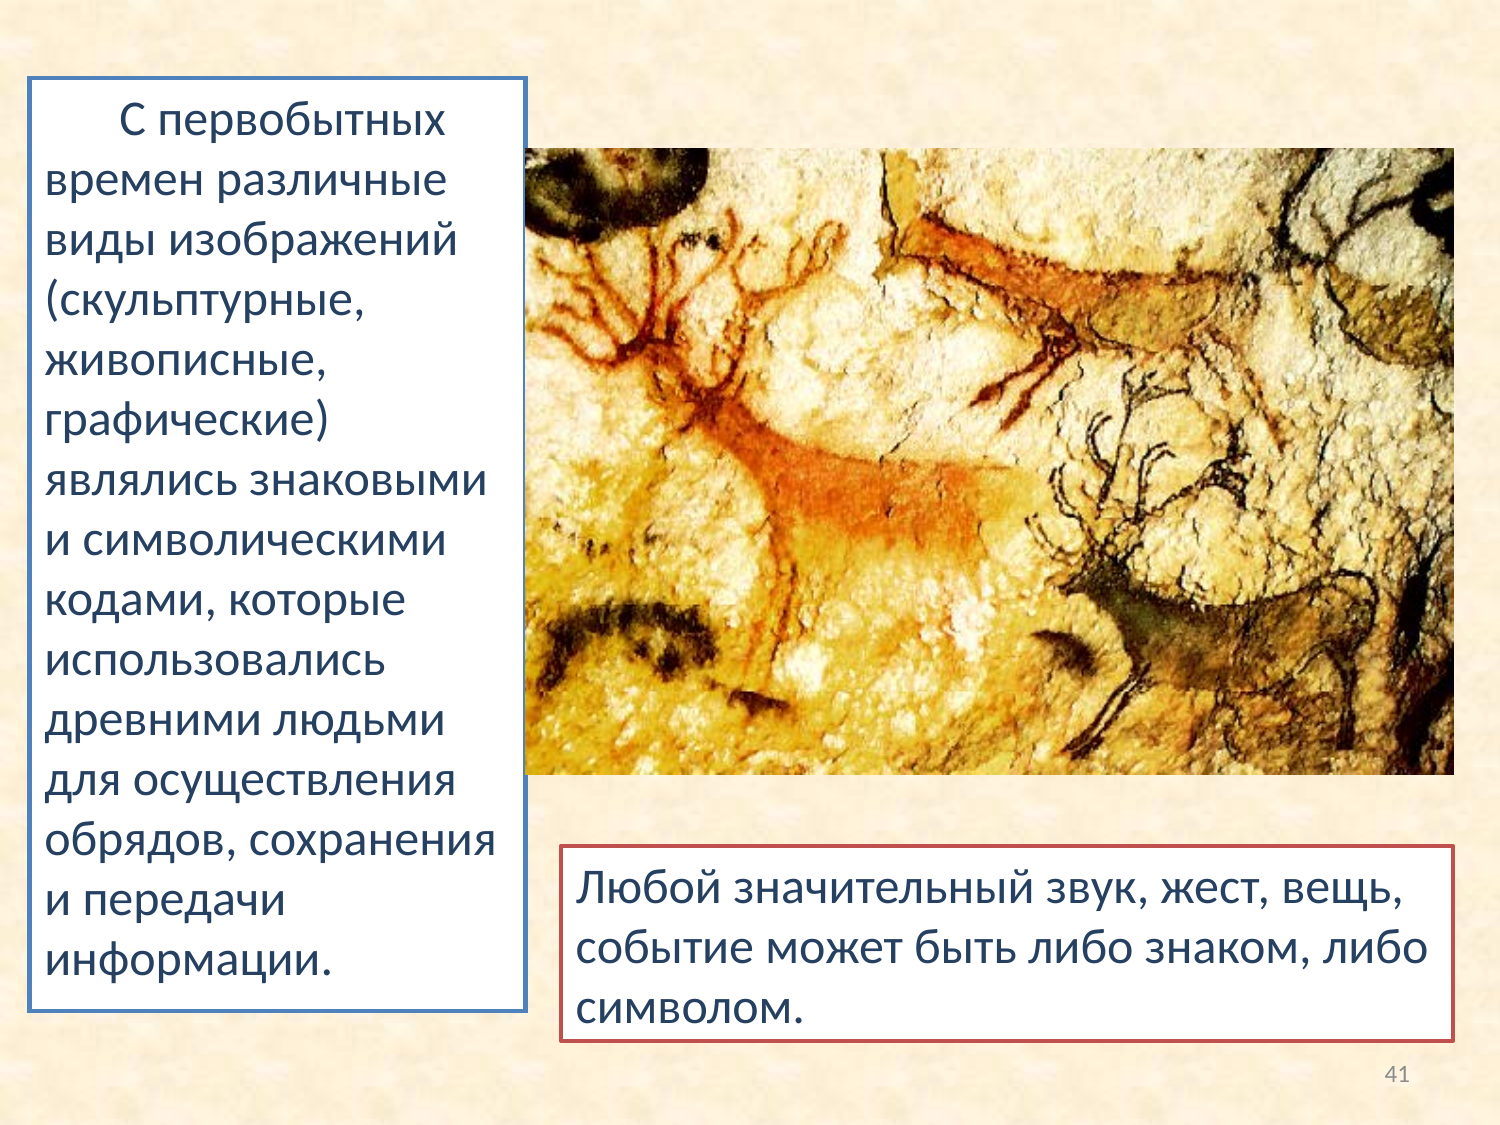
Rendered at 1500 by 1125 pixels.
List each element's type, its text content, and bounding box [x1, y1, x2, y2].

picture [0, 0, 1500, 1125]
list С первобытных времен различные виды изображений (скульптурные, живописные, графические) являлись знаковыми и символическими кодами, которые использовались древними людьми для осуществления обрядов, сохранения и передачи информации. [27, 76, 528, 1013]
slide_number 41 [1074, 1042, 1425, 1103]
text_box Любой значительный звук, жест, вещь, событие может быть либо знаком, либо символом. [559, 844, 1455, 1043]
